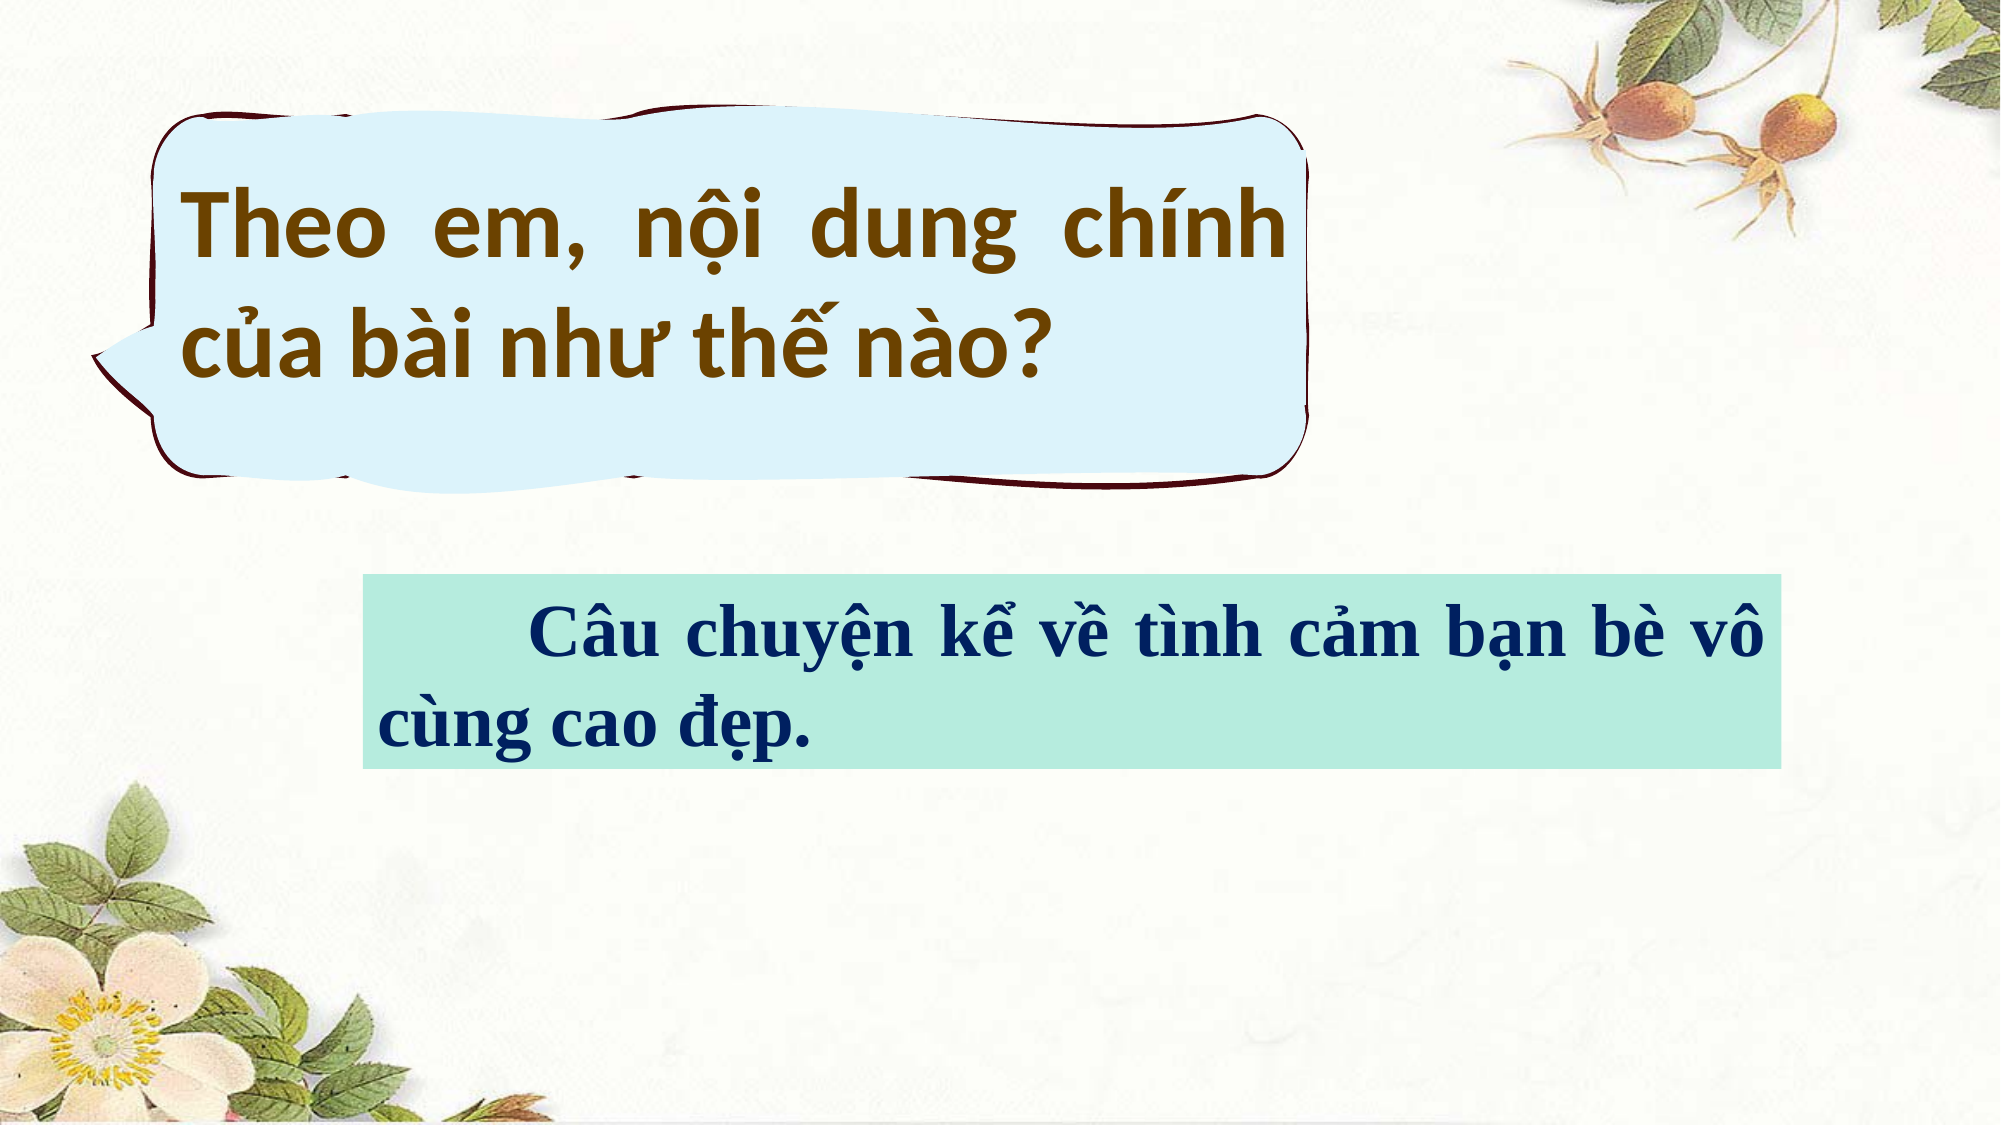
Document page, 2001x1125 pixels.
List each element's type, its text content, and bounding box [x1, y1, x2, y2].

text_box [153, 117, 1306, 476]
text_box Câu chuyện kể về tình cảm bạn bè vô cùng cao đẹp. [362, 574, 1782, 769]
picture [0, 0, 2001, 1125]
